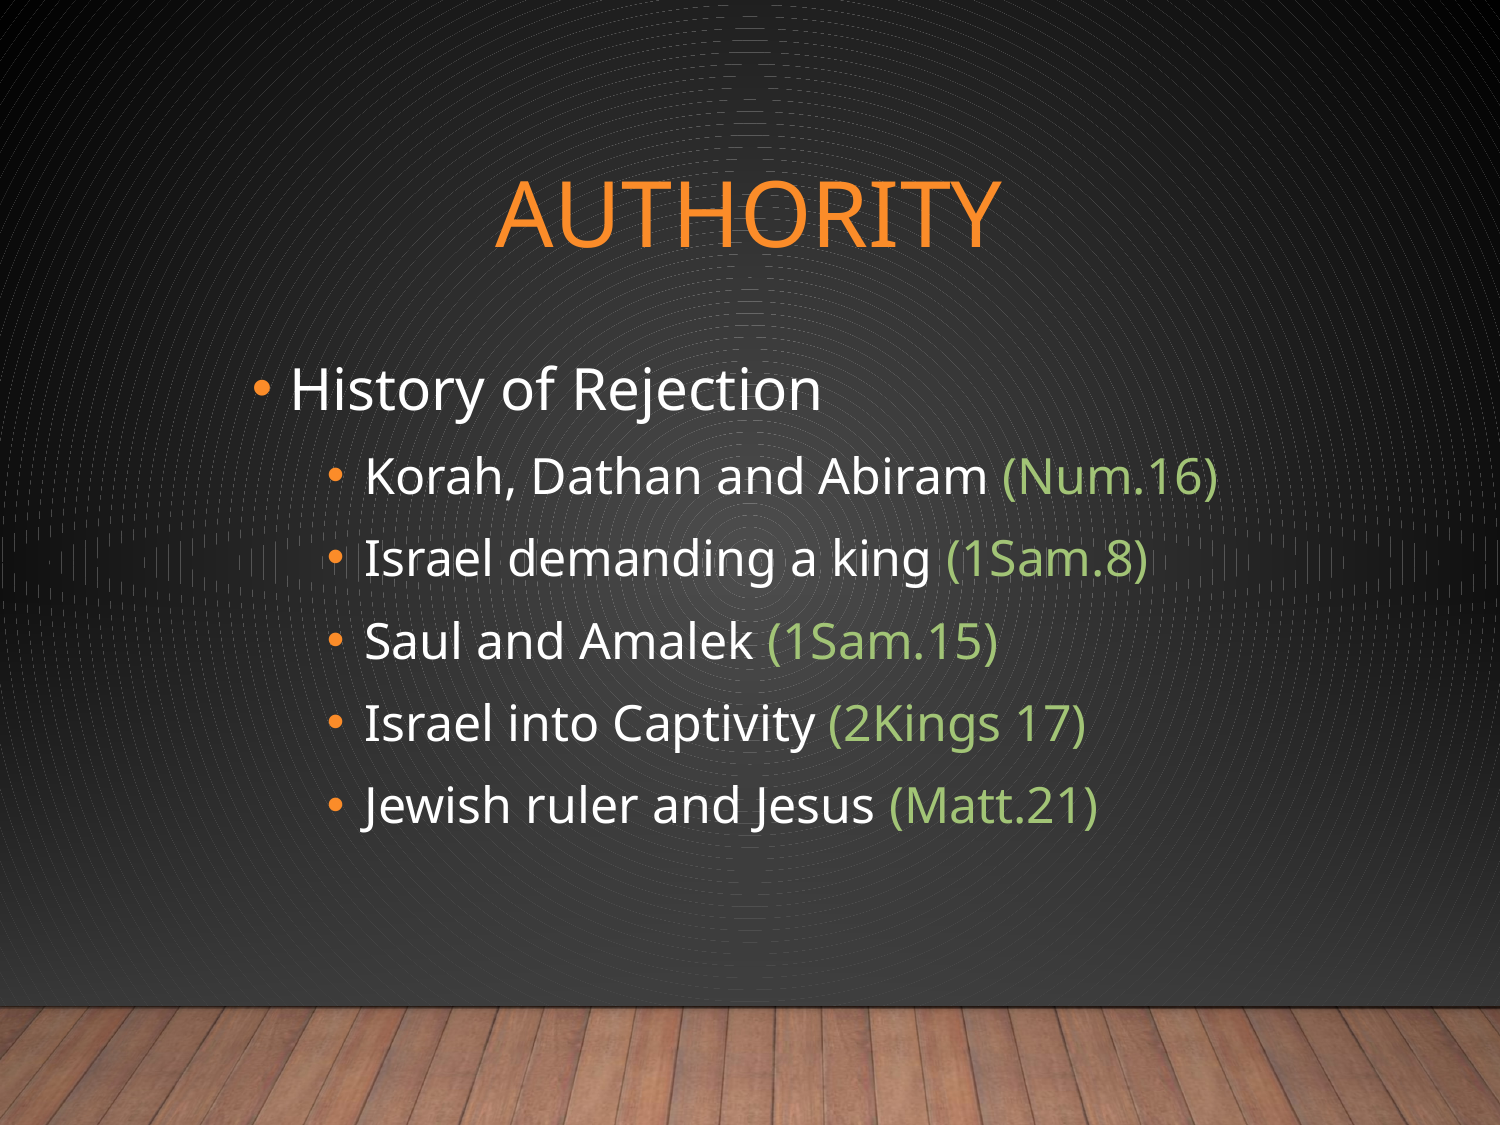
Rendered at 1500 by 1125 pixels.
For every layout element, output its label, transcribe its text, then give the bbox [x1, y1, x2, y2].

list History of Rejection Korah, Dathan and Abiram (Num.16) Israel demanding a king (1Sam.8) Saul and Amalek (1Sam.15) Israel into Captivity (2Kings 17) Jewish ruler and Jesus (Matt.21) [236, 330, 1263, 897]
picture [0, 1006, 1500, 1125]
title Authority [236, 131, 1263, 305]
